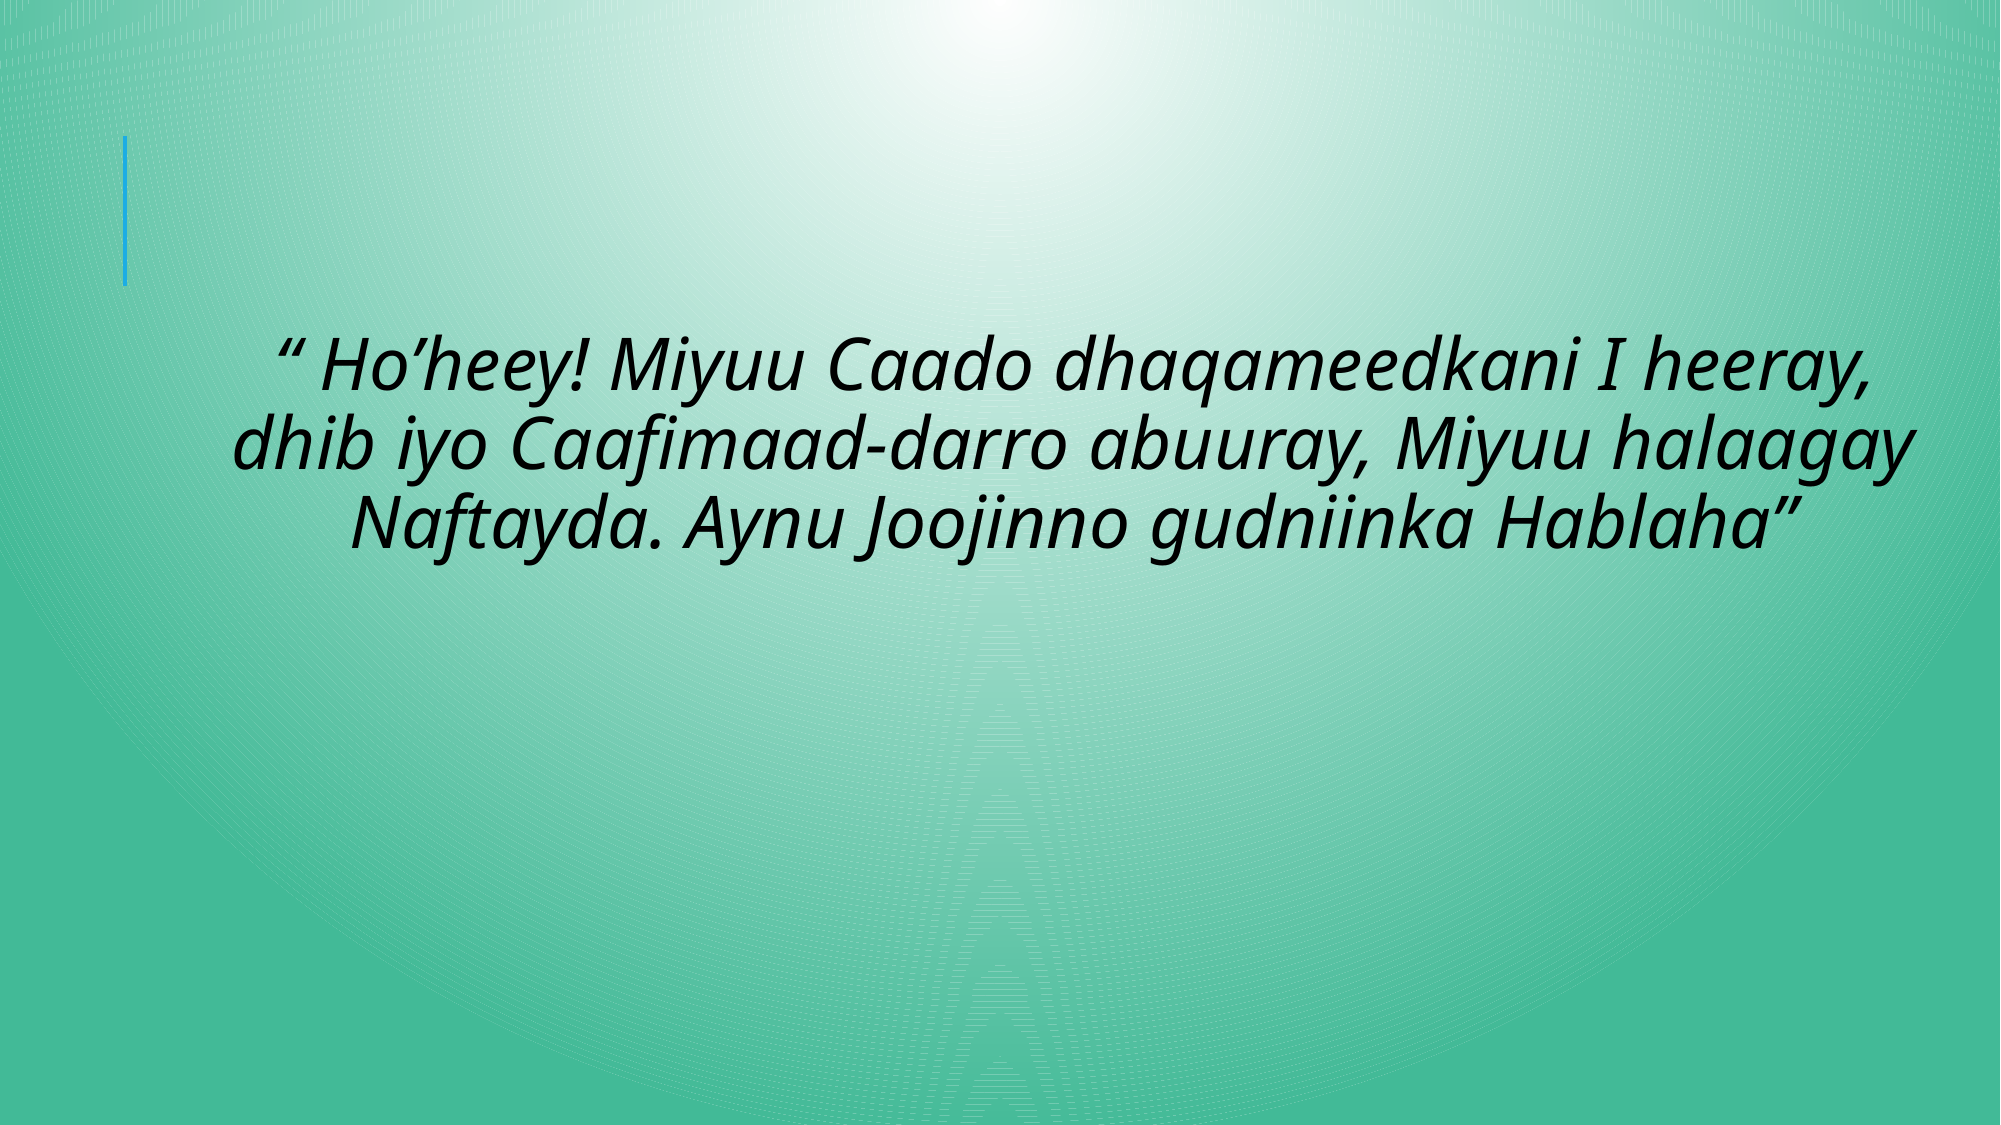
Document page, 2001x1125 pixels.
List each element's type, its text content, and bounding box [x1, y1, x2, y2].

list “ Ho’heey! Miyuu Caado dhaqameedkani I heeray, dhib iyo Caafimaad-darro abuuray, Miyuu halaagay Naftayda. Aynu Joojinno gudniinka Hablaha” [168, 95, 1965, 1109]
